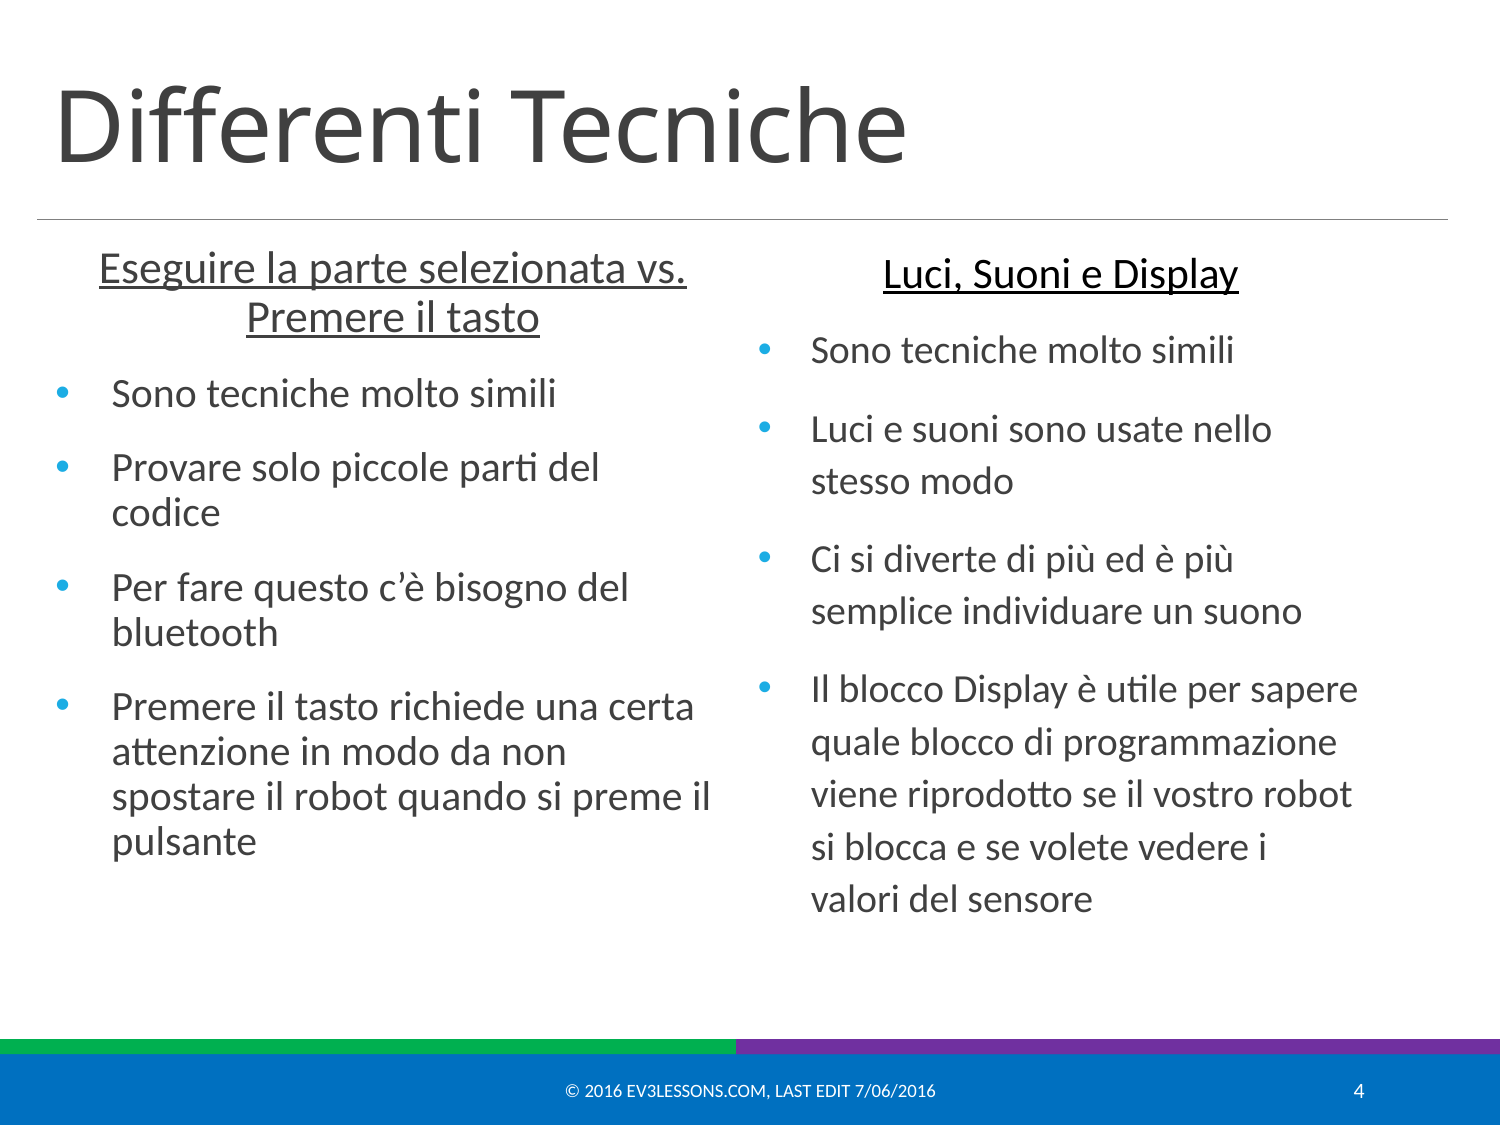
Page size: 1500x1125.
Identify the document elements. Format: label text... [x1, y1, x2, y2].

text_box Luci, Suoni e Display Sono tecniche molto simili Luci e suoni sono usate nello stesso modo Ci si diverte di più ed è più semplice individuare un suono Il blocco Display è utile per sapere quale blocco di programmazione viene riprodotto se il vostro robot si blocca e se volete vedere i valori del sensore [742, 237, 1380, 936]
title Differenti Tecniche [37, 47, 1448, 191]
list Eseguire la parte selezionata vs. Premere il tasto Sono tecniche molto simili Provare solo piccole parti del codice Per fare questo c’è bisogno del bluetooth Premere il tasto richiede una certa attenzione in modo da non spostare il robot quando si preme il pulsante [55, 236, 717, 898]
slide_number 4 [1218, 1059, 1380, 1120]
footer © 2016 EV3Lessons.com, Last edit 7/06/2016 [453, 1059, 1047, 1120]
